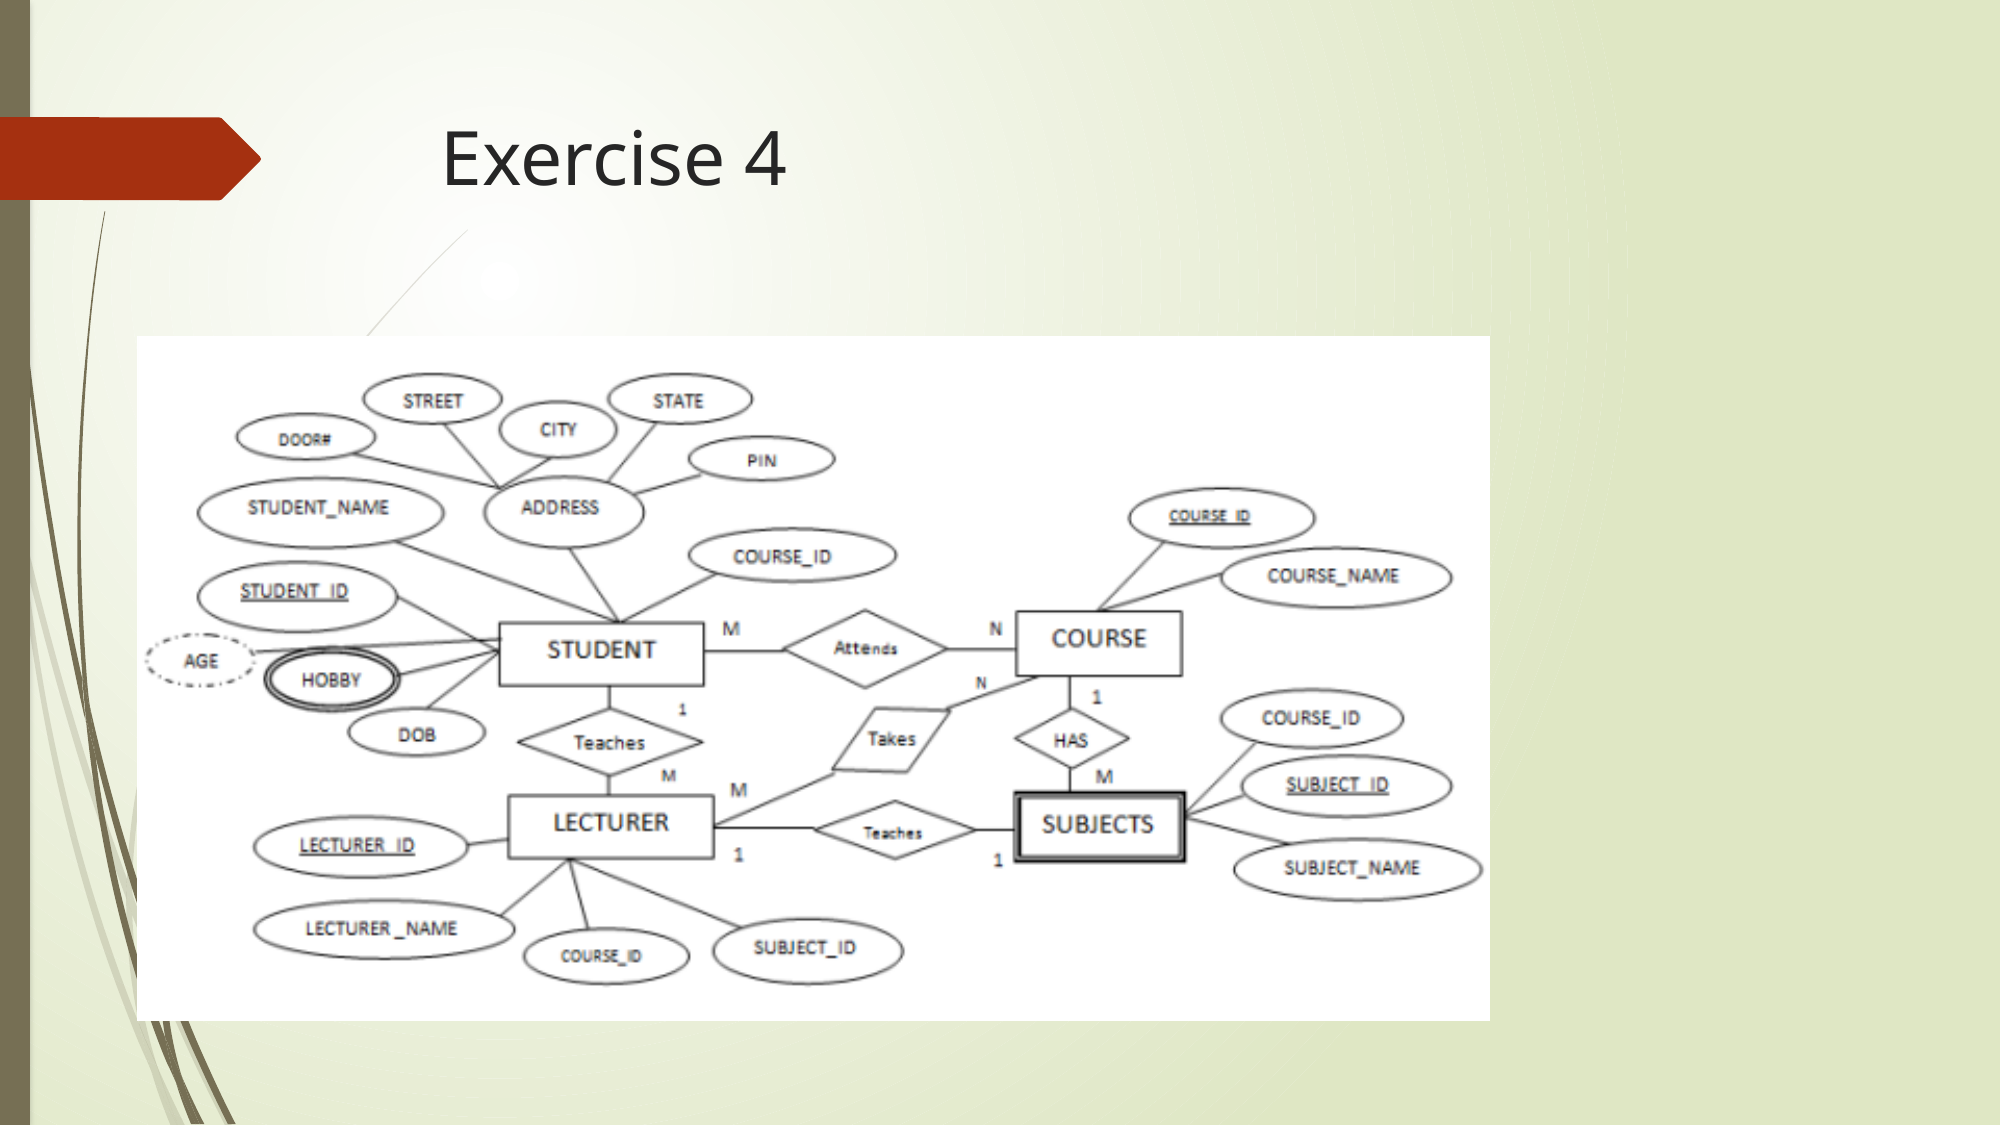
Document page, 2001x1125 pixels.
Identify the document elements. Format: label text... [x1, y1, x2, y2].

title Exercise 4 [425, 102, 1888, 313]
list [137, 336, 1491, 1022]
